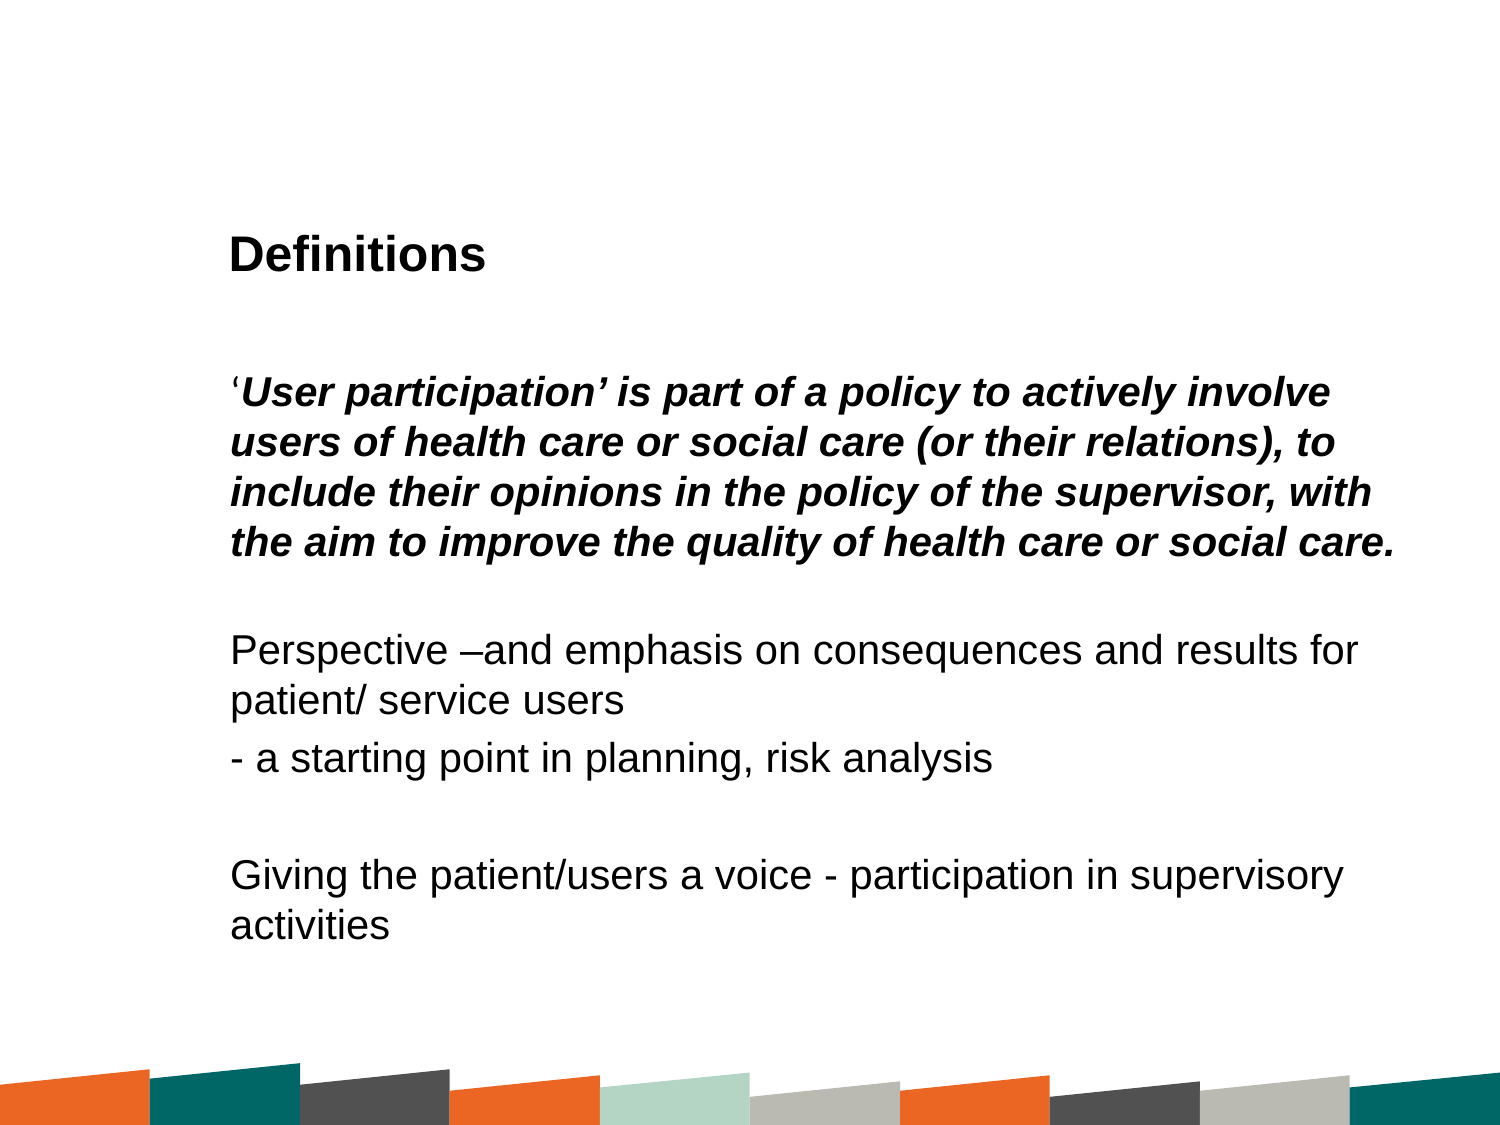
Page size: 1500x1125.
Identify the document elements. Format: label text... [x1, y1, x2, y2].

list ‘User participation’ is part of a policy to actively involve users of health care or social care (or their relations), to include their opinions in the policy of the supervisor, with the aim to improve the quality of health care or social care. Perspective –and emphasis on consequences and results for patient/ service users - a starting point in planning, risk analysis Giving the patient/users a voice - participation in supervisory activities [230, 314, 1425, 917]
title Definitions [228, 221, 1422, 291]
